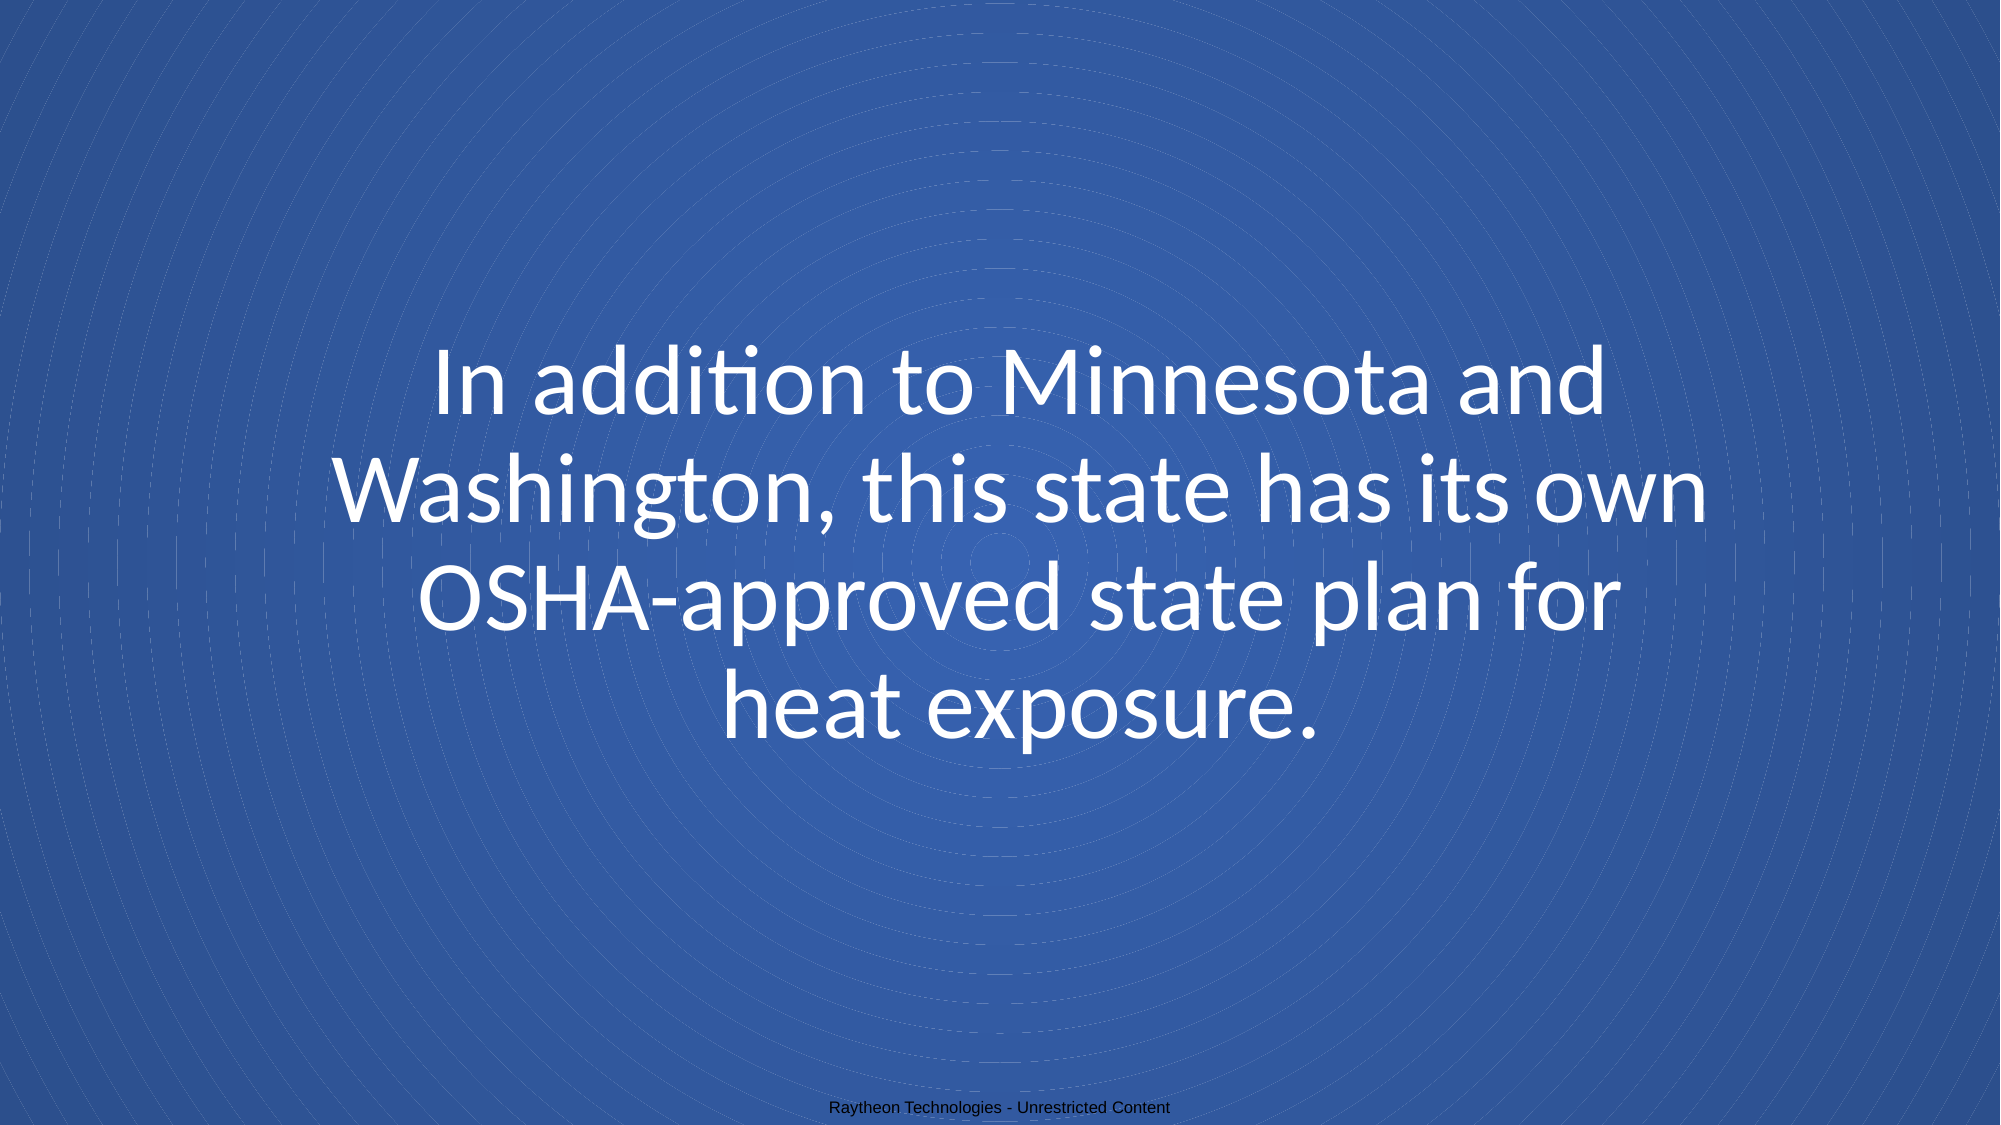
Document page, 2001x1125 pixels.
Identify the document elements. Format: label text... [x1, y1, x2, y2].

title In addition to Minnesota and Washington, this state has its own OSHA-approved state plan for heat exposure. [306, 320, 1736, 539]
text_box Raytheon Technologies - Unrestricted Content [814, 1089, 1186, 1125]
